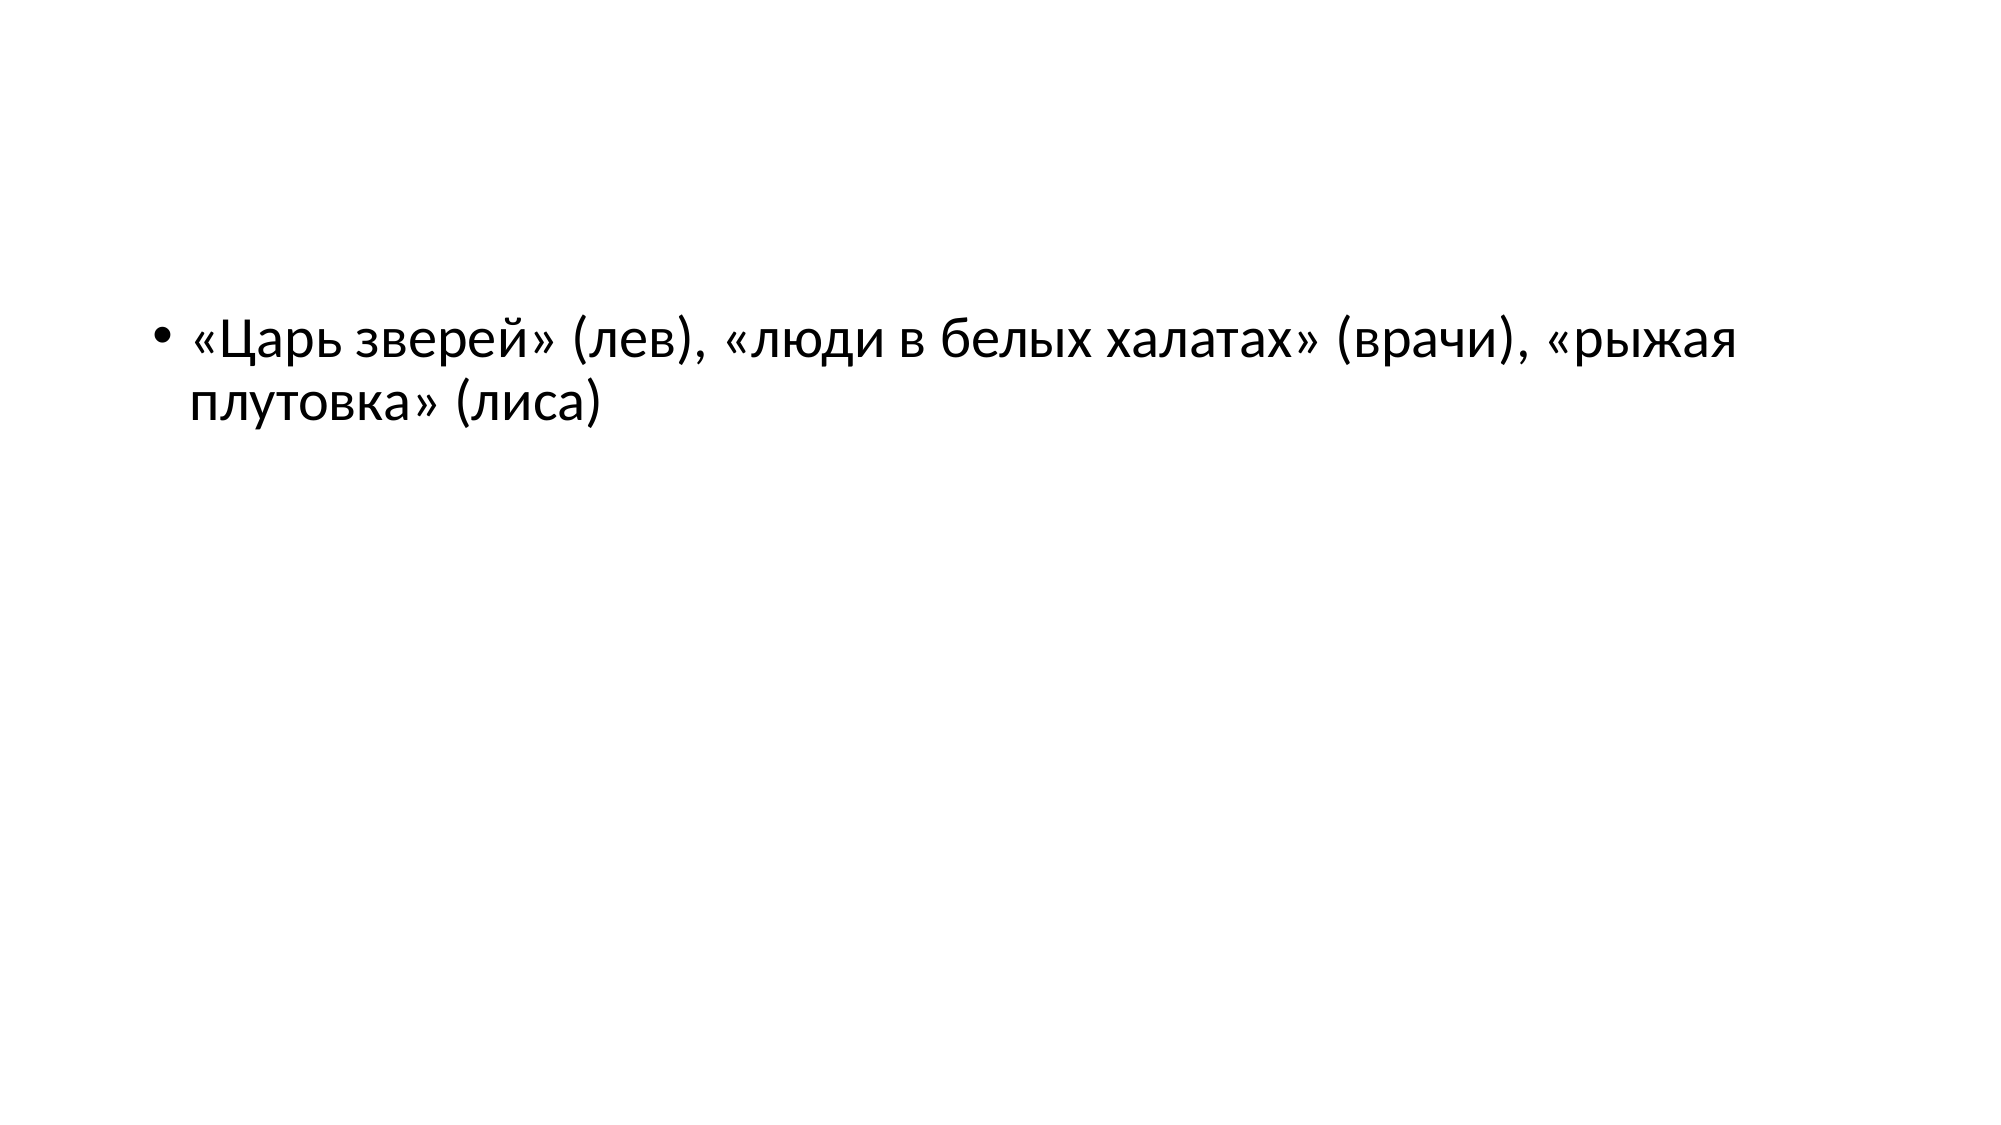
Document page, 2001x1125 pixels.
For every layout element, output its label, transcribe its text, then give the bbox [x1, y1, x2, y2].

list «Царь зверей» (лев), «люди в белых халатах» (врачи), «рыжая плутовка» (лиса) [137, 299, 1863, 1014]
